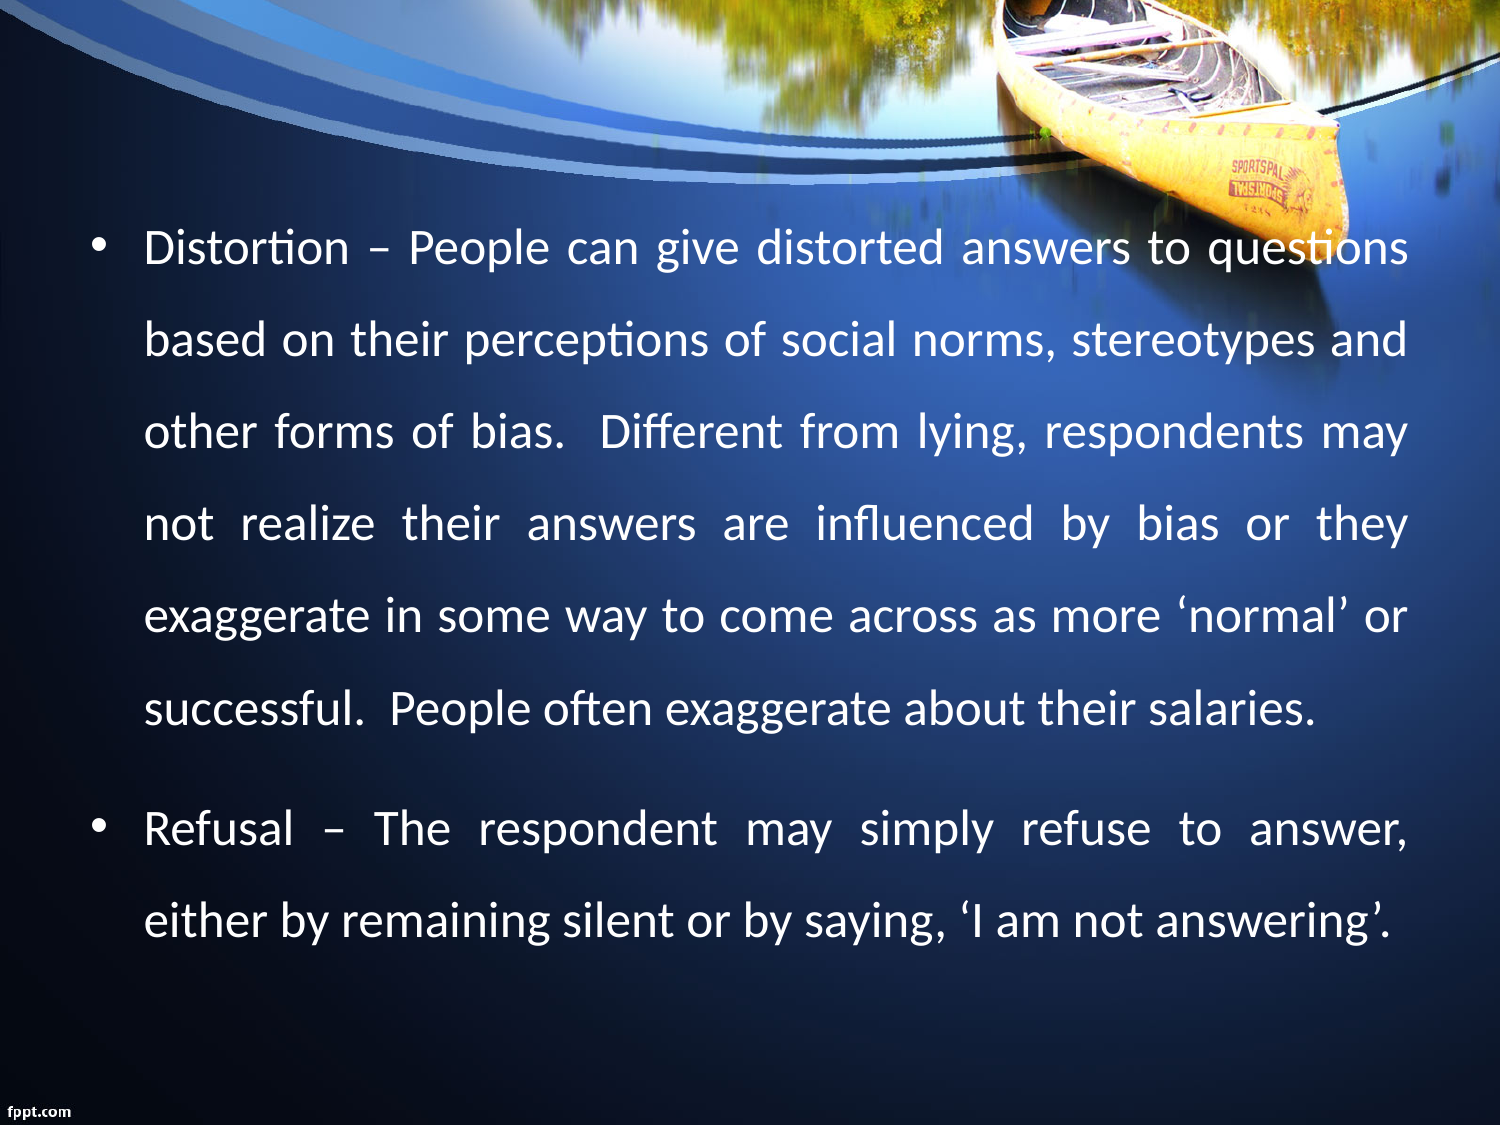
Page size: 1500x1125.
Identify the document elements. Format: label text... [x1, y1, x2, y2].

picture [0, 0, 1500, 1125]
list Distortion – People can give distorted answers to questions based on their perceptions of social norms, stereotypes and other forms of bias. Different from lying, respondents may not realize their answers are influenced by bias or they exaggerate in some way to come across as more ‘normal’ or successful. People often exaggerate about their salaries. Refusal – The respondent may simply refuse to answer, either by remaining silent or by saying, ‘I am not answering’. [75, 174, 1425, 1125]
